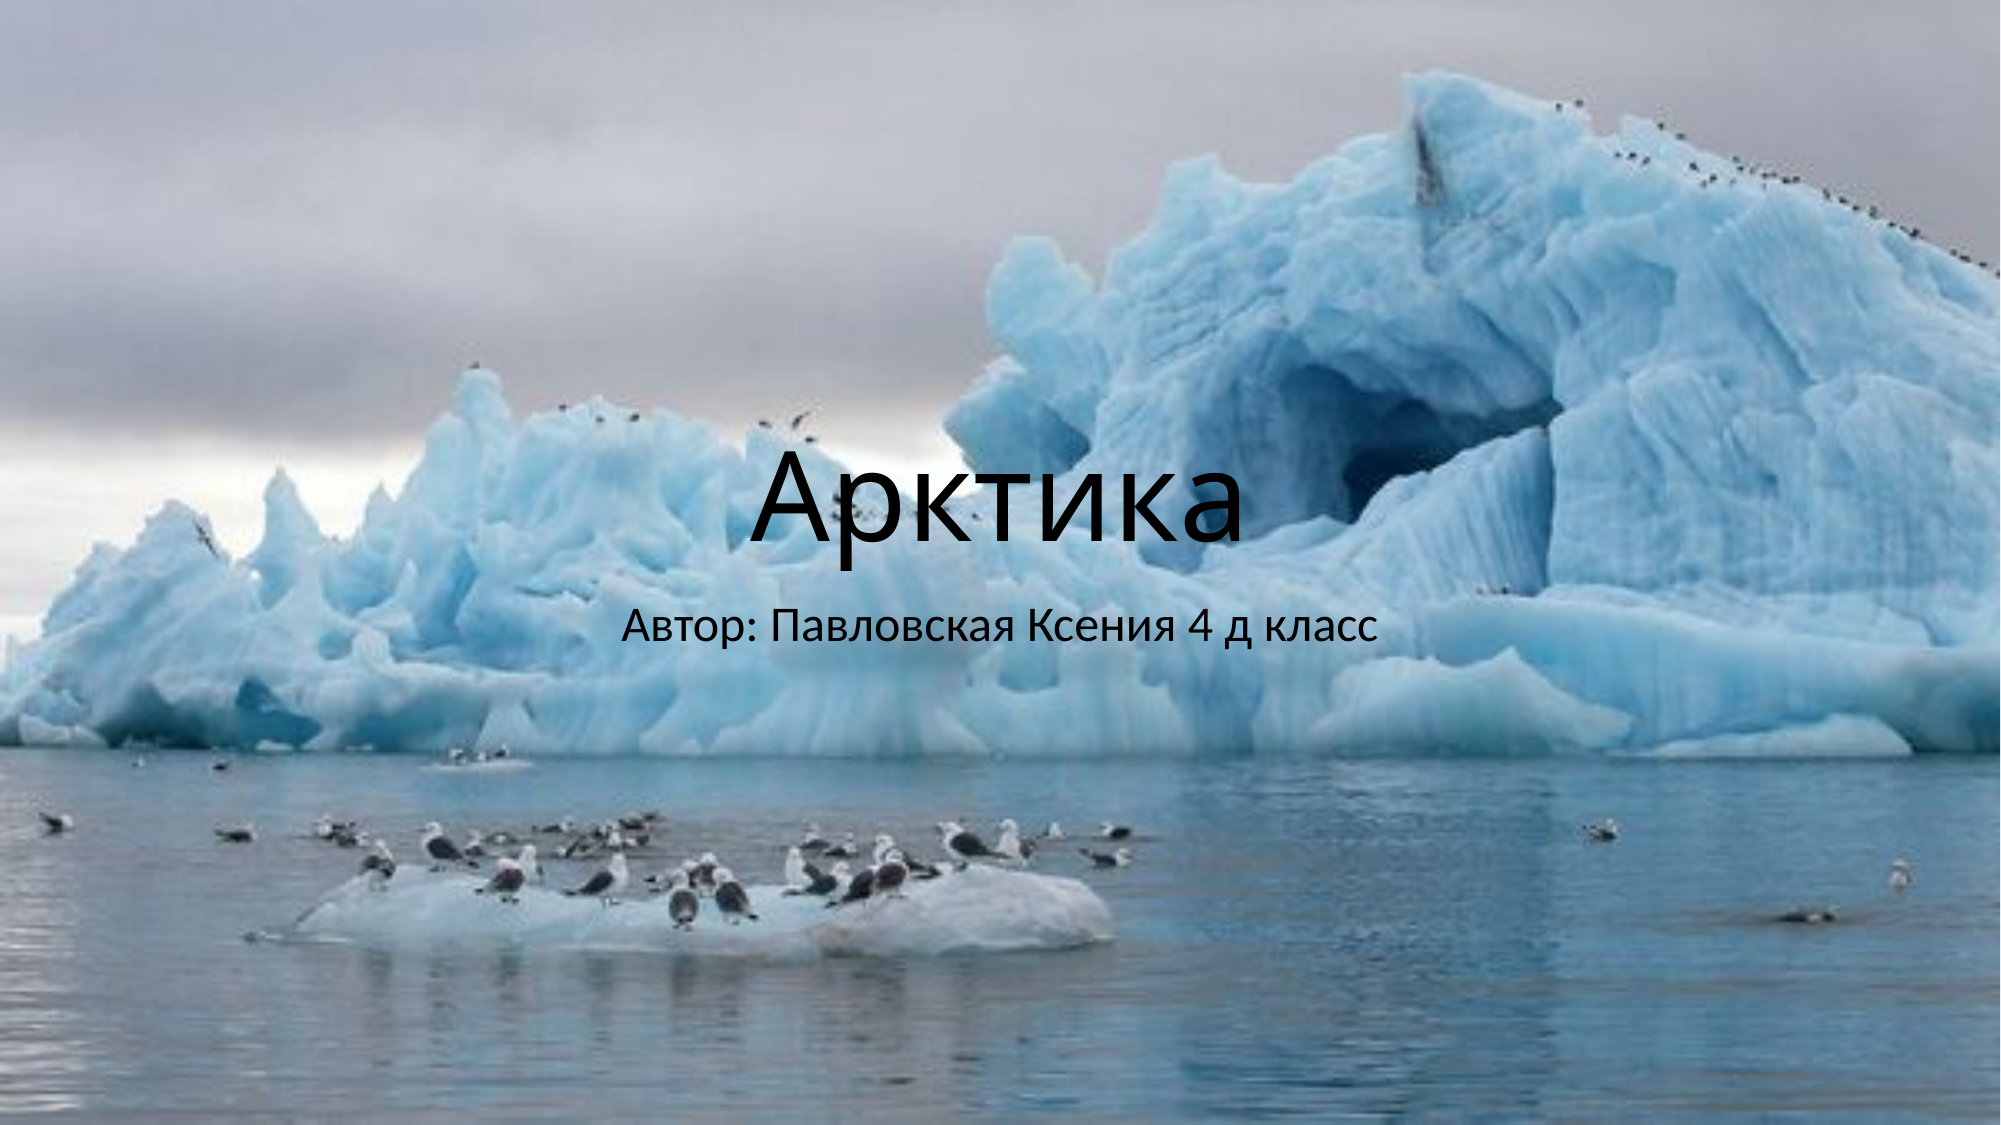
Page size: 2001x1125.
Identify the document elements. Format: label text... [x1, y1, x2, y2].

subtitle Автор: Павловская Ксения 4 д класс [249, 590, 1750, 863]
picture [0, 0, 2001, 1125]
title Арктика [249, 184, 1750, 576]
